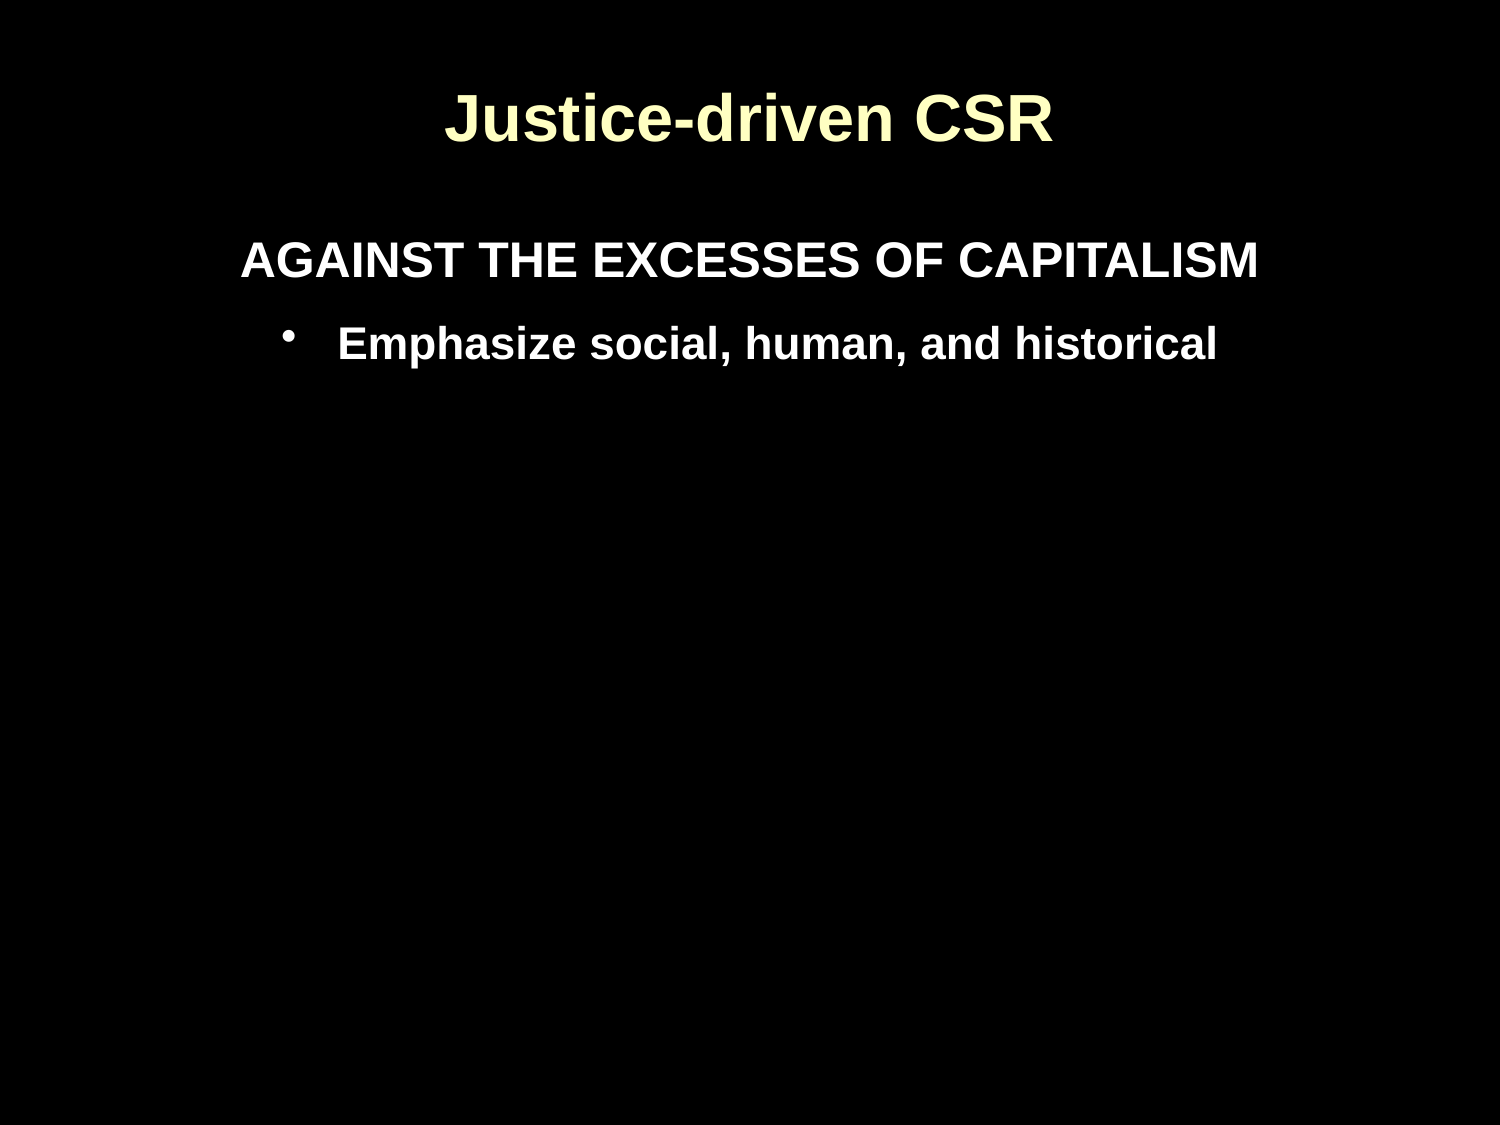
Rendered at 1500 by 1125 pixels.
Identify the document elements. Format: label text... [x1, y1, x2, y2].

list Against the excesses of capitalism Emphasize social, human, and historical [76, 219, 1424, 1053]
title Justice-driven CSR [0, 20, 1500, 209]
